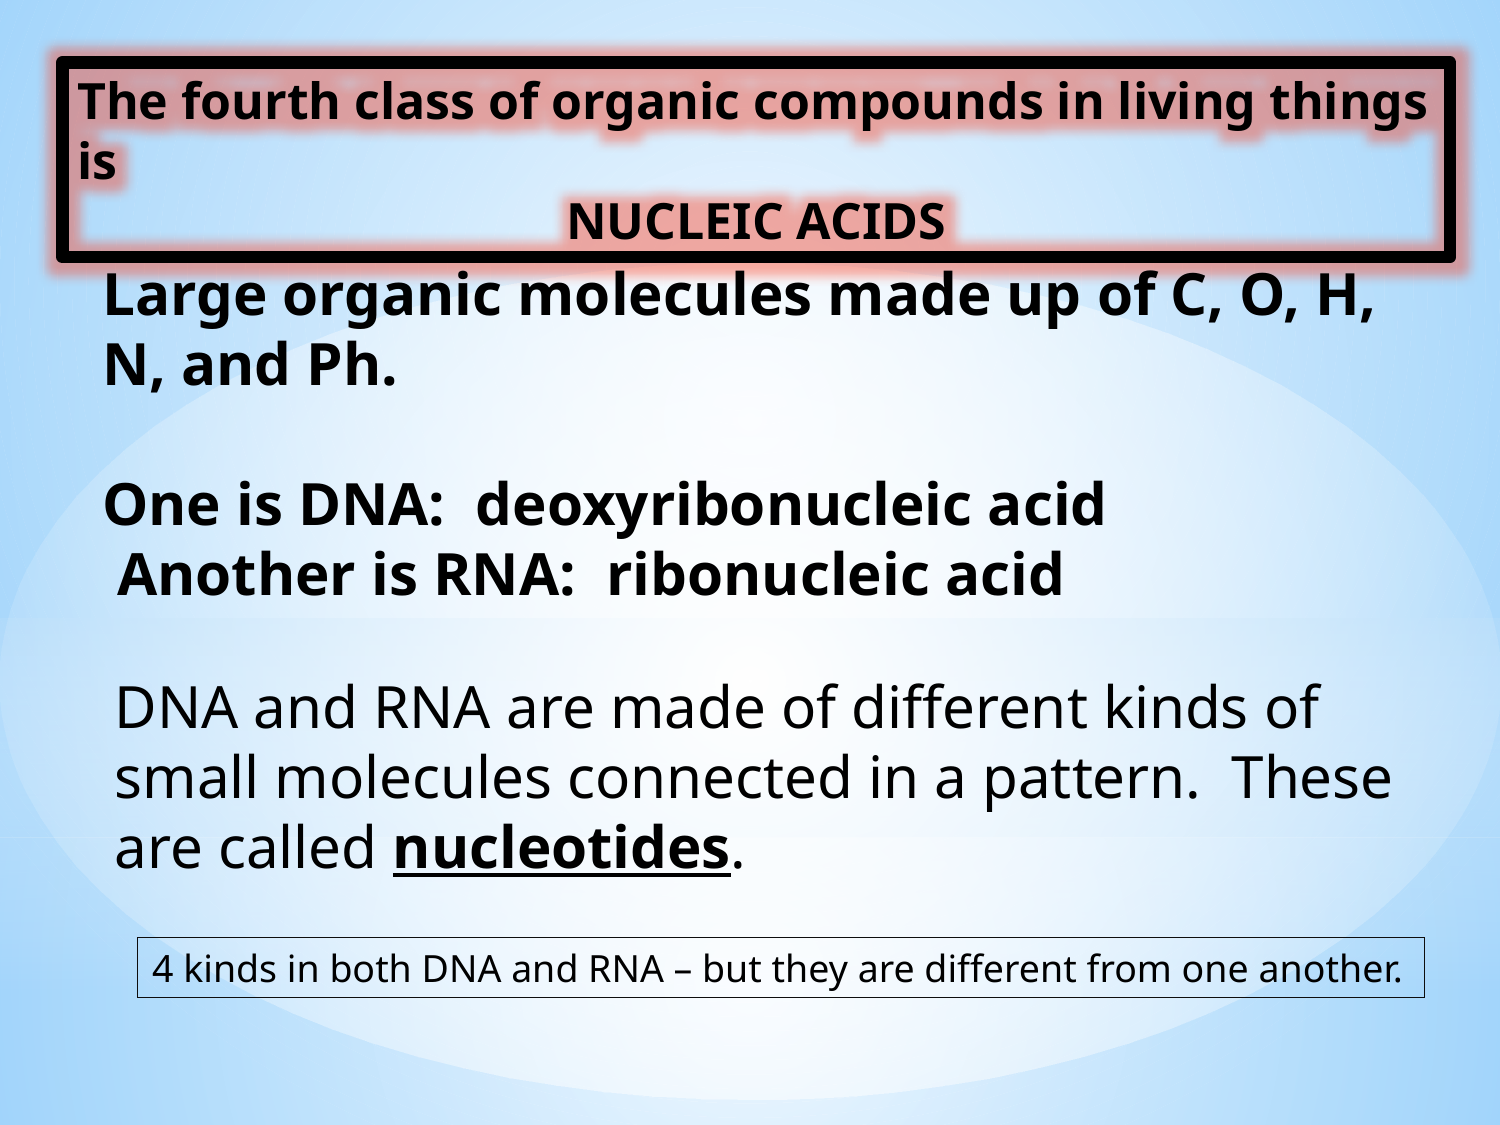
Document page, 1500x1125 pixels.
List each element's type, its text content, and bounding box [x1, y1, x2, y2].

text_box Large organic molecules made up of C, O, H, N, and Ph. One is DNA: deoxyribonucleic acid Another is RNA: ribonucleic acid [87, 249, 1450, 615]
text_box The fourth class of organic compounds in living things is NUCLEIC ACIDS [62, 62, 1450, 258]
text_box 4 kinds in both DNA and RNA – but they are different from one another. [137, 937, 1425, 998]
text_box DNA and RNA are made of different kinds of small molecules connected in a pattern. These are called nucleotides. [99, 662, 1450, 888]
